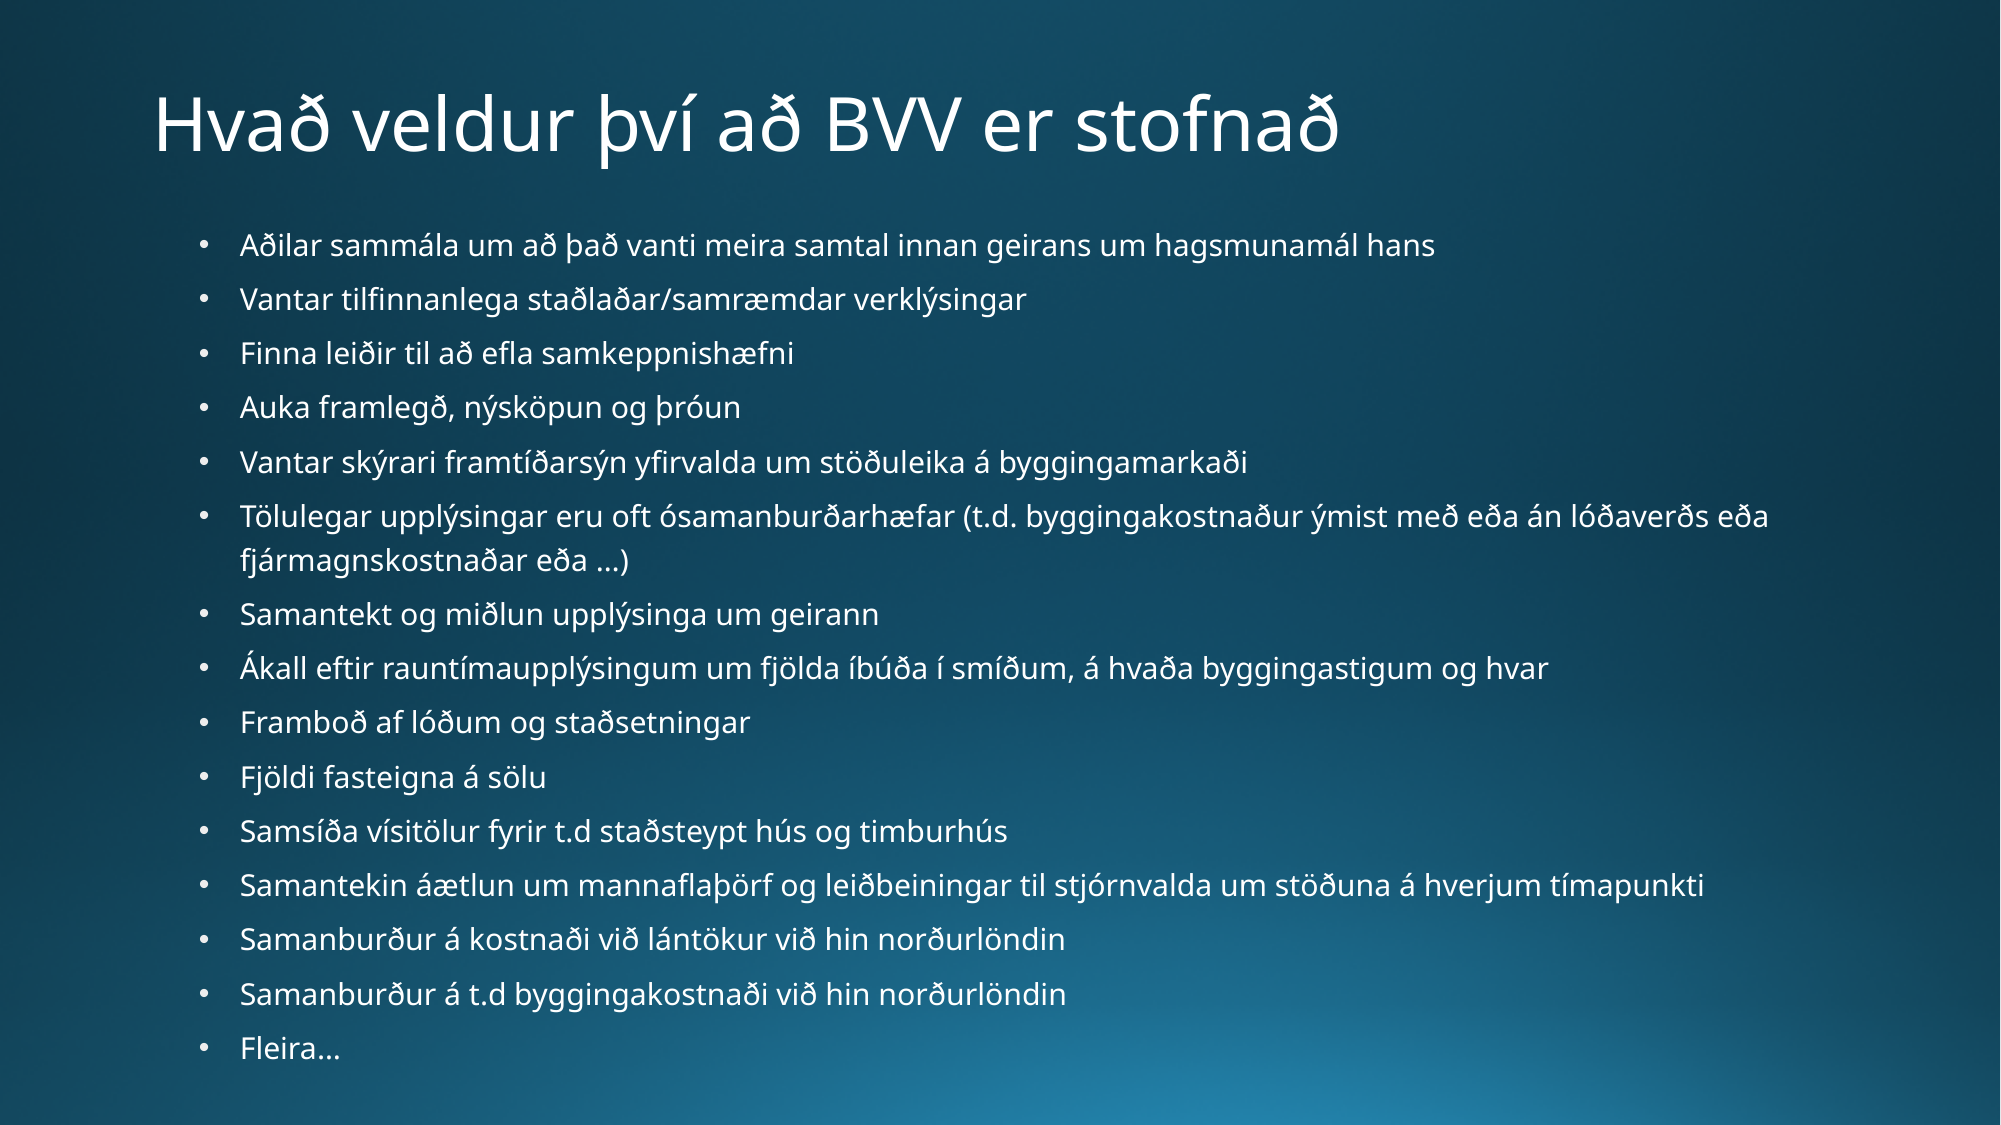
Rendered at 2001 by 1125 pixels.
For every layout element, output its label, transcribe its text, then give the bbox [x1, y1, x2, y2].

list Aðilar sammála um að það vanti meira samtal innan geirans um hagsmunamál hans Vantar tilfinnanlega staðlaðar/samræmdar verklýsingar Finna leiðir til að efla samkeppnishæfni Auka framlegð, nýsköpun og þróun Vantar skýrari framtíðarsýn yfirvalda um stöðuleika á byggingamarkaði Tölulegar upplýsingar eru oft ósamanburðarhæfar (t.d. byggingakostnaður ýmist með eða án lóðaverðs eða fjármagnskostnaðar eða …) Samantekt og miðlun upplýsinga um geirann Ákall eftir rauntímaupplýsingum um fjölda íbúða í smíðum, á hvaða byggingastigum og hvar Framboð af lóðum og staðsetningar Fjöldi fasteigna á sölu Samsíða vísitölur fyrir t.d staðsteypt hús og timburhús Samantekin áætlun um mannaflaþörf og leiðbeiningar til stjórnvalda um stöðuna á hverjum tímapunkti Samanburður á kostnaði við lántökur við hin norðurlöndin Samanburður á t.d byggingakostnaði við hin norðurlöndin Fleira… [183, 211, 1863, 1075]
picture [0, 0, 2001, 1125]
title Hvað veldur því að BVV er stofnað [137, 59, 1863, 196]
